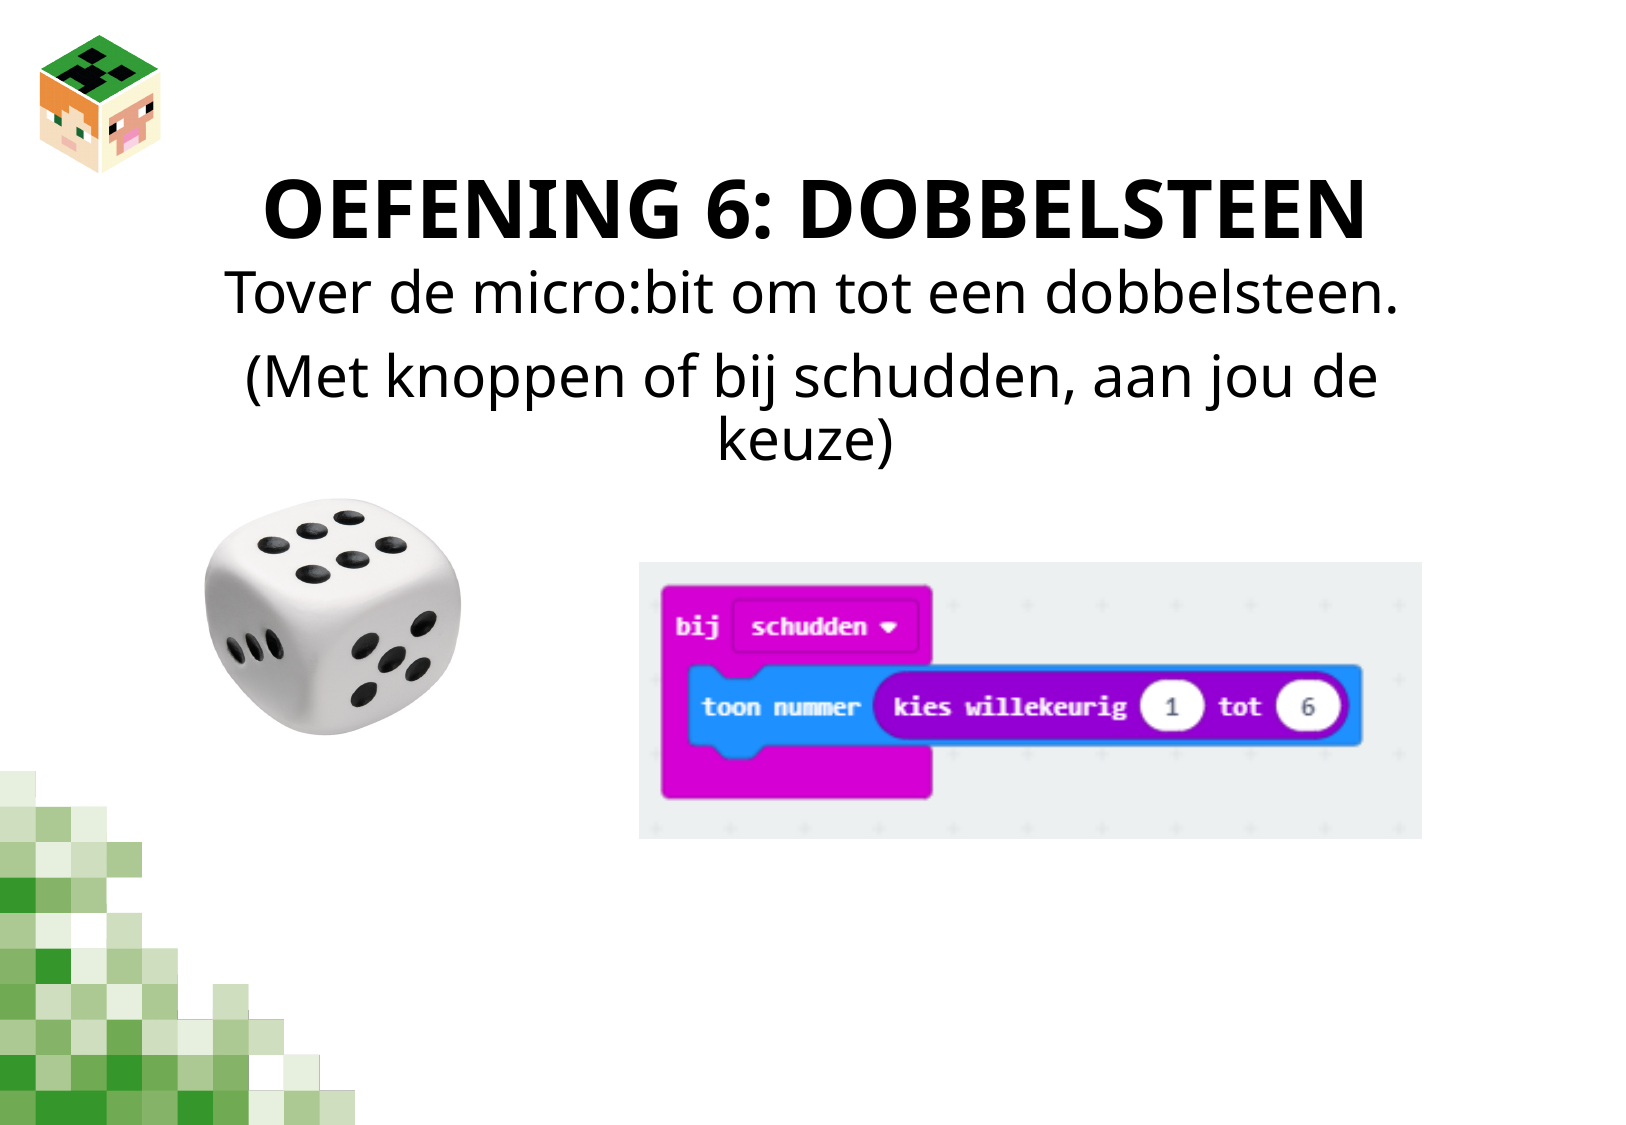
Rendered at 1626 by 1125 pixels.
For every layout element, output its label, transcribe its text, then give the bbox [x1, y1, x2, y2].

picture [0, 770, 355, 1125]
picture [638, 562, 1422, 840]
title OEFENING 6: DOBBELSTEEN [121, 165, 1511, 264]
picture [203, 497, 462, 736]
subtitle Tover de micro:bit om tot een dobbelsteen. (Met knoppen of bij schudden, aan jou de keuze) [203, 256, 1422, 499]
picture [25, 29, 175, 179]
